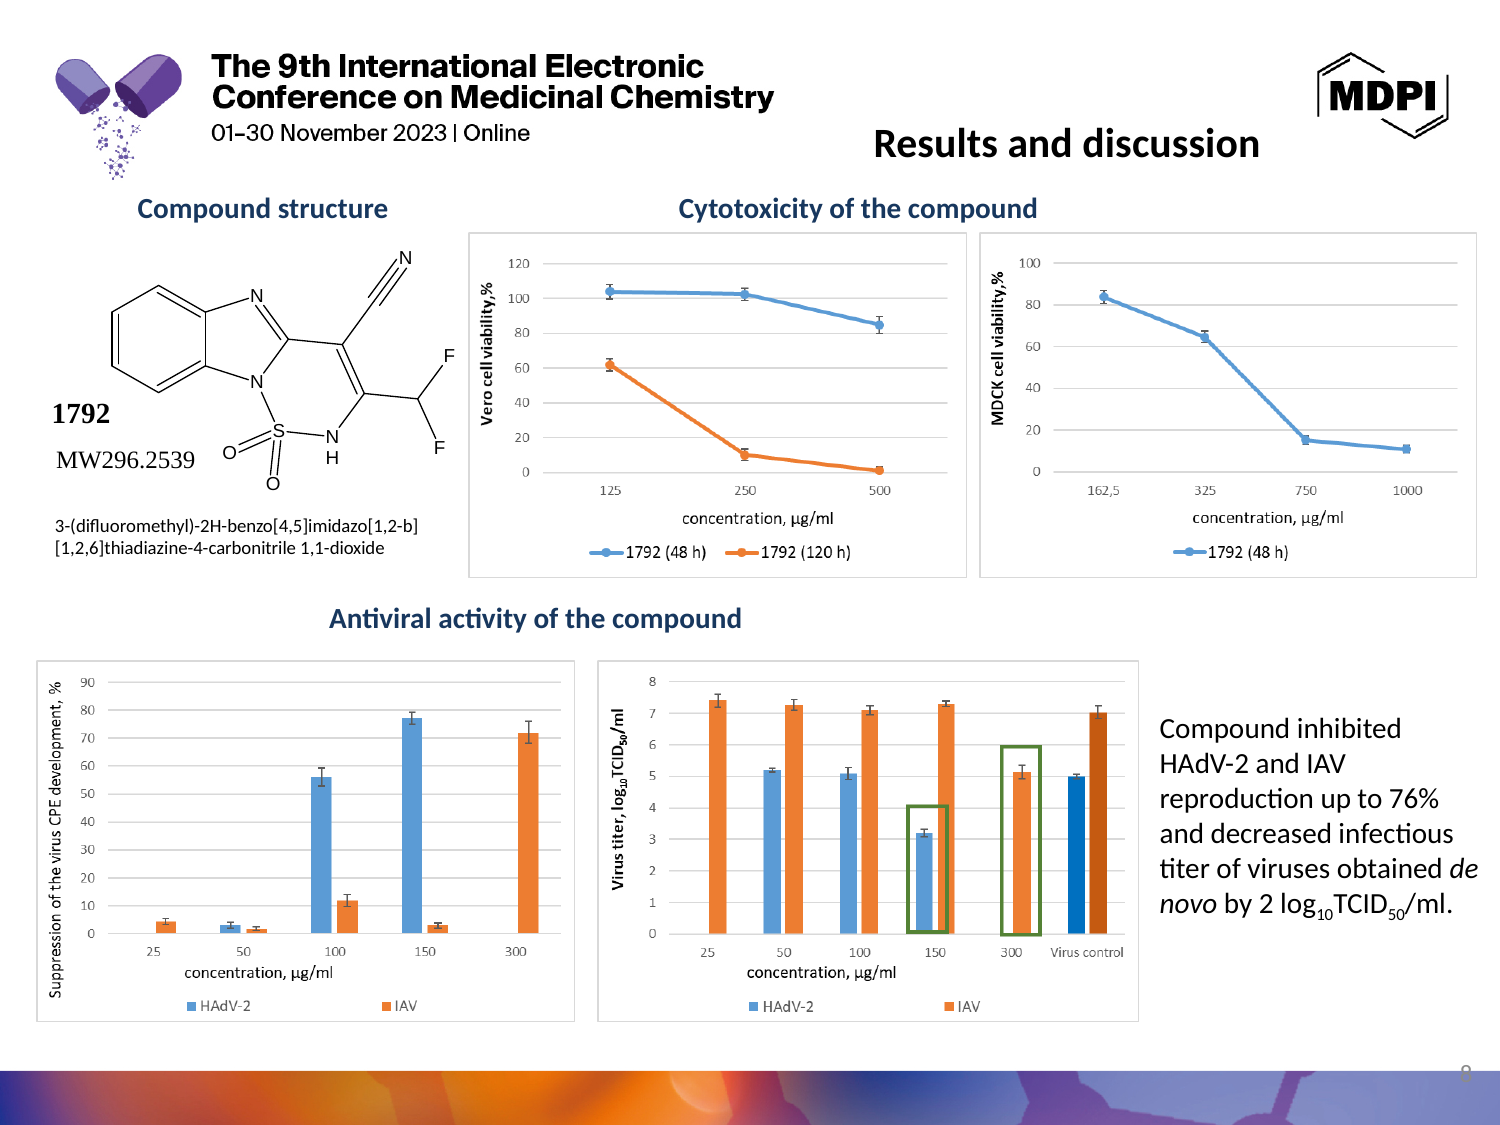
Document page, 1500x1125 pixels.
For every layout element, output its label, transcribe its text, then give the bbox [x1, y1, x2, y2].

text_box Antiviral activity of the compound [314, 591, 758, 642]
text_box MW296.2539 [41, 437, 96, 482]
text_box 3-(difluoromethyl)-2H-benzo[4,5]imidazo[1,2-b][1,2,6]thiadiazine-4-carbonitrile 1,1-dioxide [40, 505, 438, 566]
text_box Compound structure [123, 182, 404, 232]
slide_number 8 [1137, 1042, 1488, 1103]
text_box 1792 [36, 384, 96, 437]
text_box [101, 247, 457, 496]
picture [0, 0, 1500, 1125]
text_box Results and discussion [858, 108, 1417, 174]
text_box Compound inhibited HAdV-2 and IAV reproduction up to 76% and decreased infectious titer of viruses obtained de novo by 2 log10TCID50/ml. [1144, 702, 1495, 932]
text_box Cytotoxicity of the compound [664, 182, 1054, 232]
